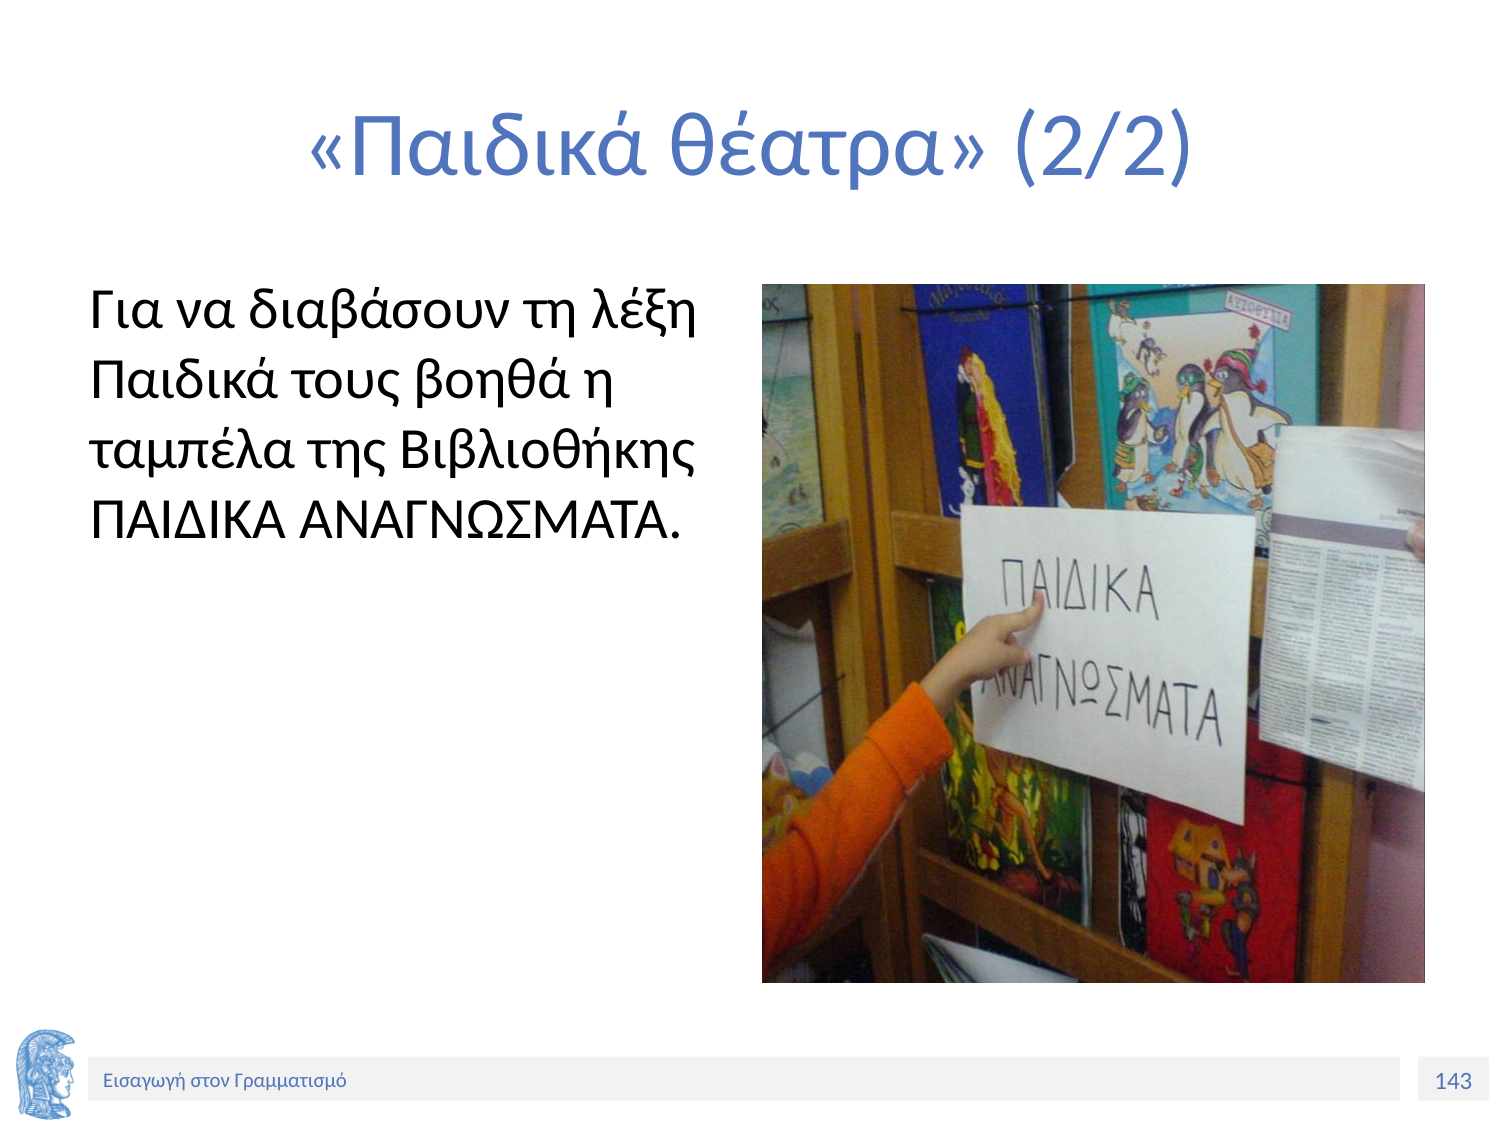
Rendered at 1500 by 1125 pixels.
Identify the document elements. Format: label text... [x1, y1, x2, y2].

picture [9, 1026, 81, 1120]
title «Παιδικά θέατρα» (2/2) [75, 45, 1425, 233]
list Για να διαβάσουν τη λέξη Παιδικά τους βοηθά η ταμπέλα της Βιβλιοθήκης ΠΑΙΔΙΚΑ ΑΝΑΓΝΩΣΜΑΤΑ. [75, 262, 738, 1005]
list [762, 284, 1426, 983]
